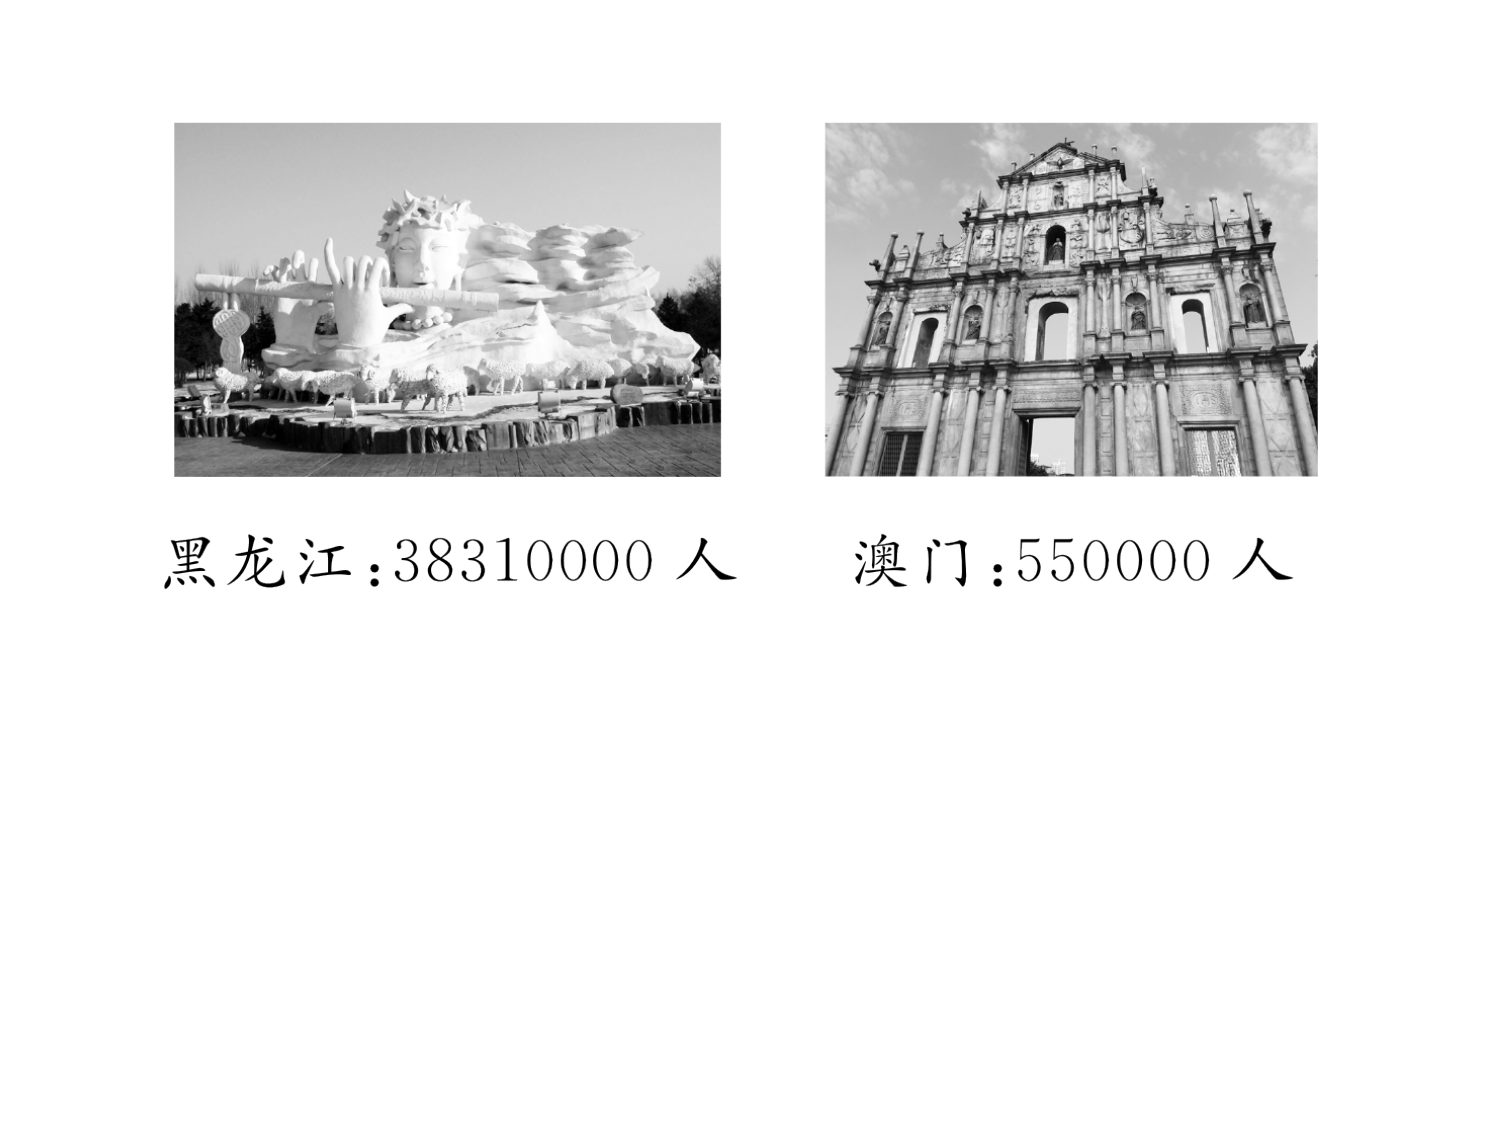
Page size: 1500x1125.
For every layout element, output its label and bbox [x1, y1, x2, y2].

picture [159, 78, 1500, 644]
